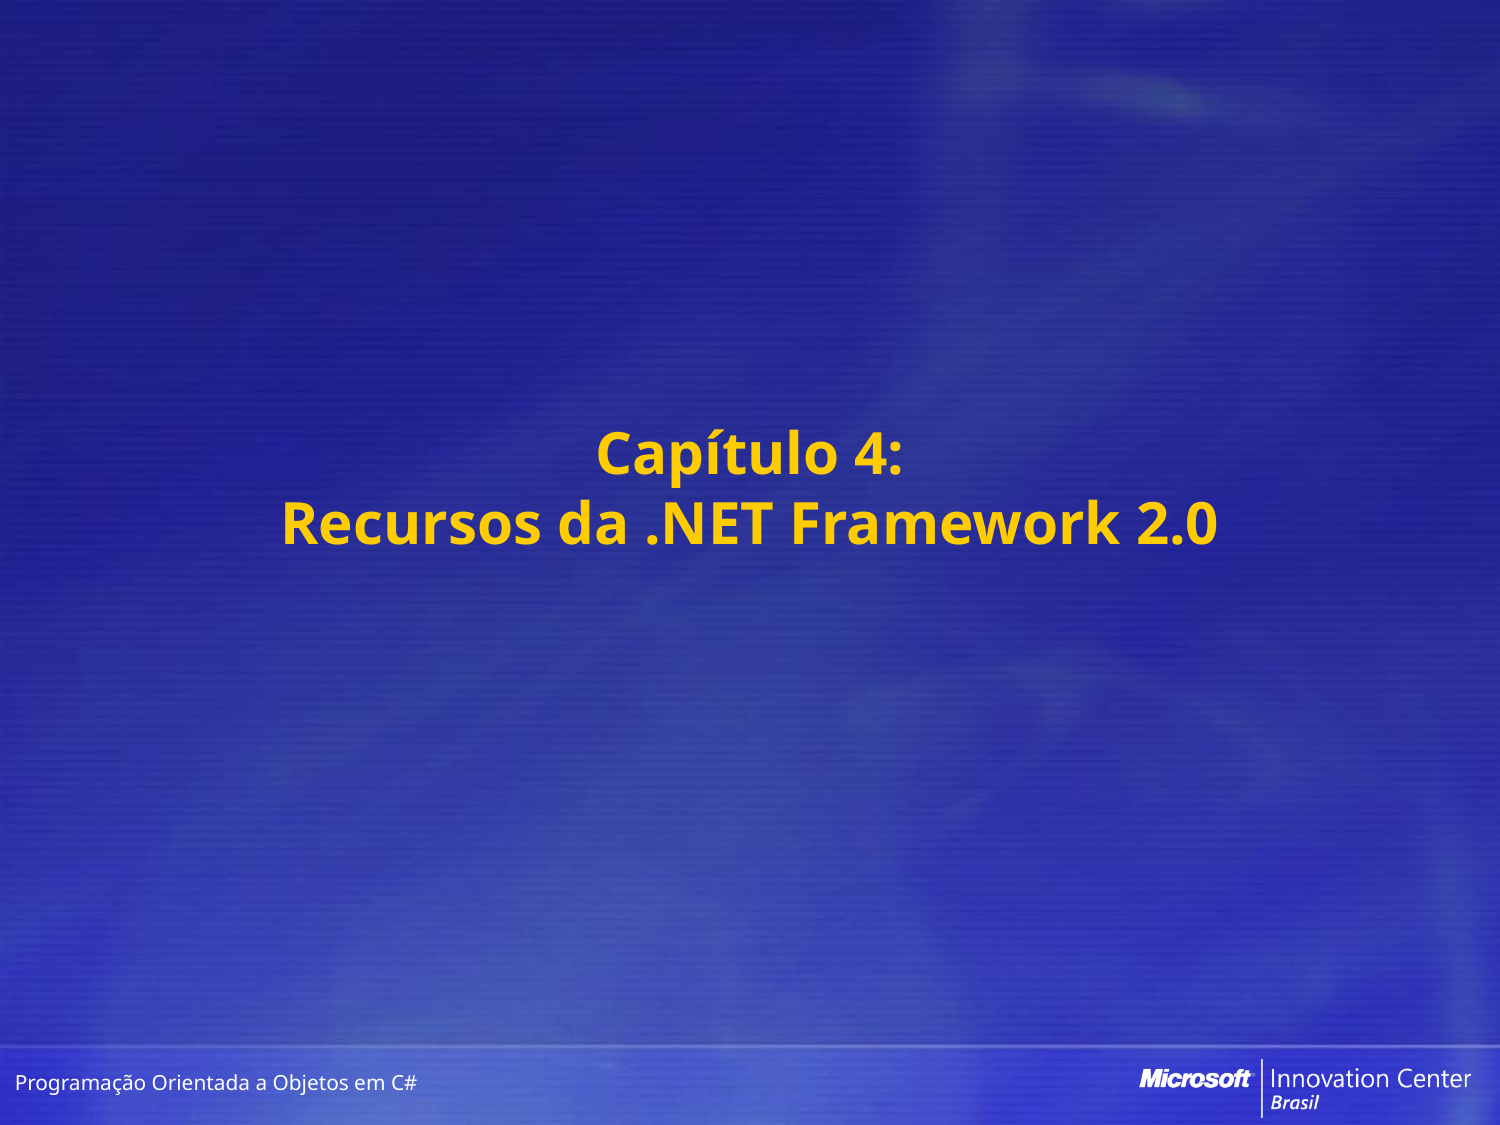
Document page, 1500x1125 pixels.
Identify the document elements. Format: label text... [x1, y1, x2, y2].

picture [0, 0, 1500, 1125]
title Capítulo 4: Recursos da .NET Framework 2.0 [112, 255, 1388, 788]
